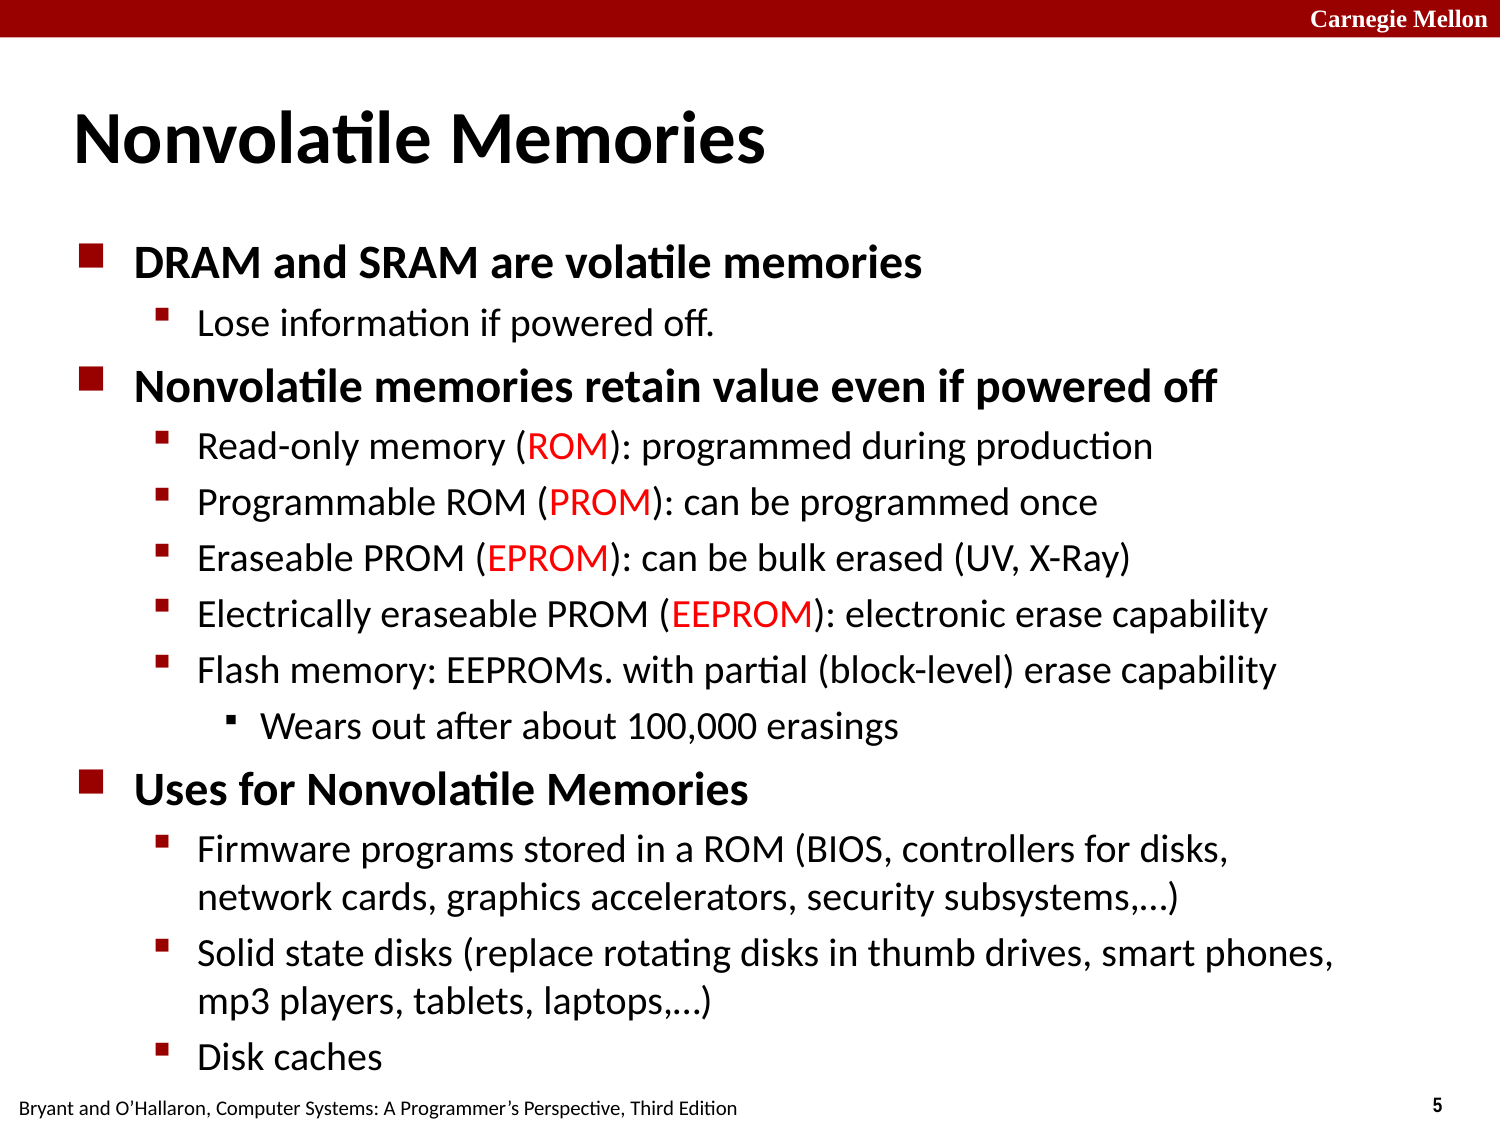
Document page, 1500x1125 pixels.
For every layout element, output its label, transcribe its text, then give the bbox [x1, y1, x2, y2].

title Nonvolatile Memories [58, 71, 1305, 197]
list DRAM and SRAM are volatile memories Lose information if powered off. Nonvolatile memories retain value even if powered off Read-only memory (ROM): programmed during production Programmable ROM (PROM): can be programmed once Eraseable PROM (EPROM): can be bulk erased (UV, X-Ray) Electrically eraseable PROM (EEPROM): electronic erase capability Flash memory: EEPROMs. with partial (block-level) erase capability Wears out after about 100,000 erasings Uses for Nonvolatile Memories Firmware programs stored in a ROM (BIOS, controllers for disks, network cards, graphics accelerators, security subsystems,…) Solid state disks (replace rotating disks in thumb drives, smart phones, mp3 players, tablets, laptops,…) Disk caches [64, 223, 1361, 1088]
